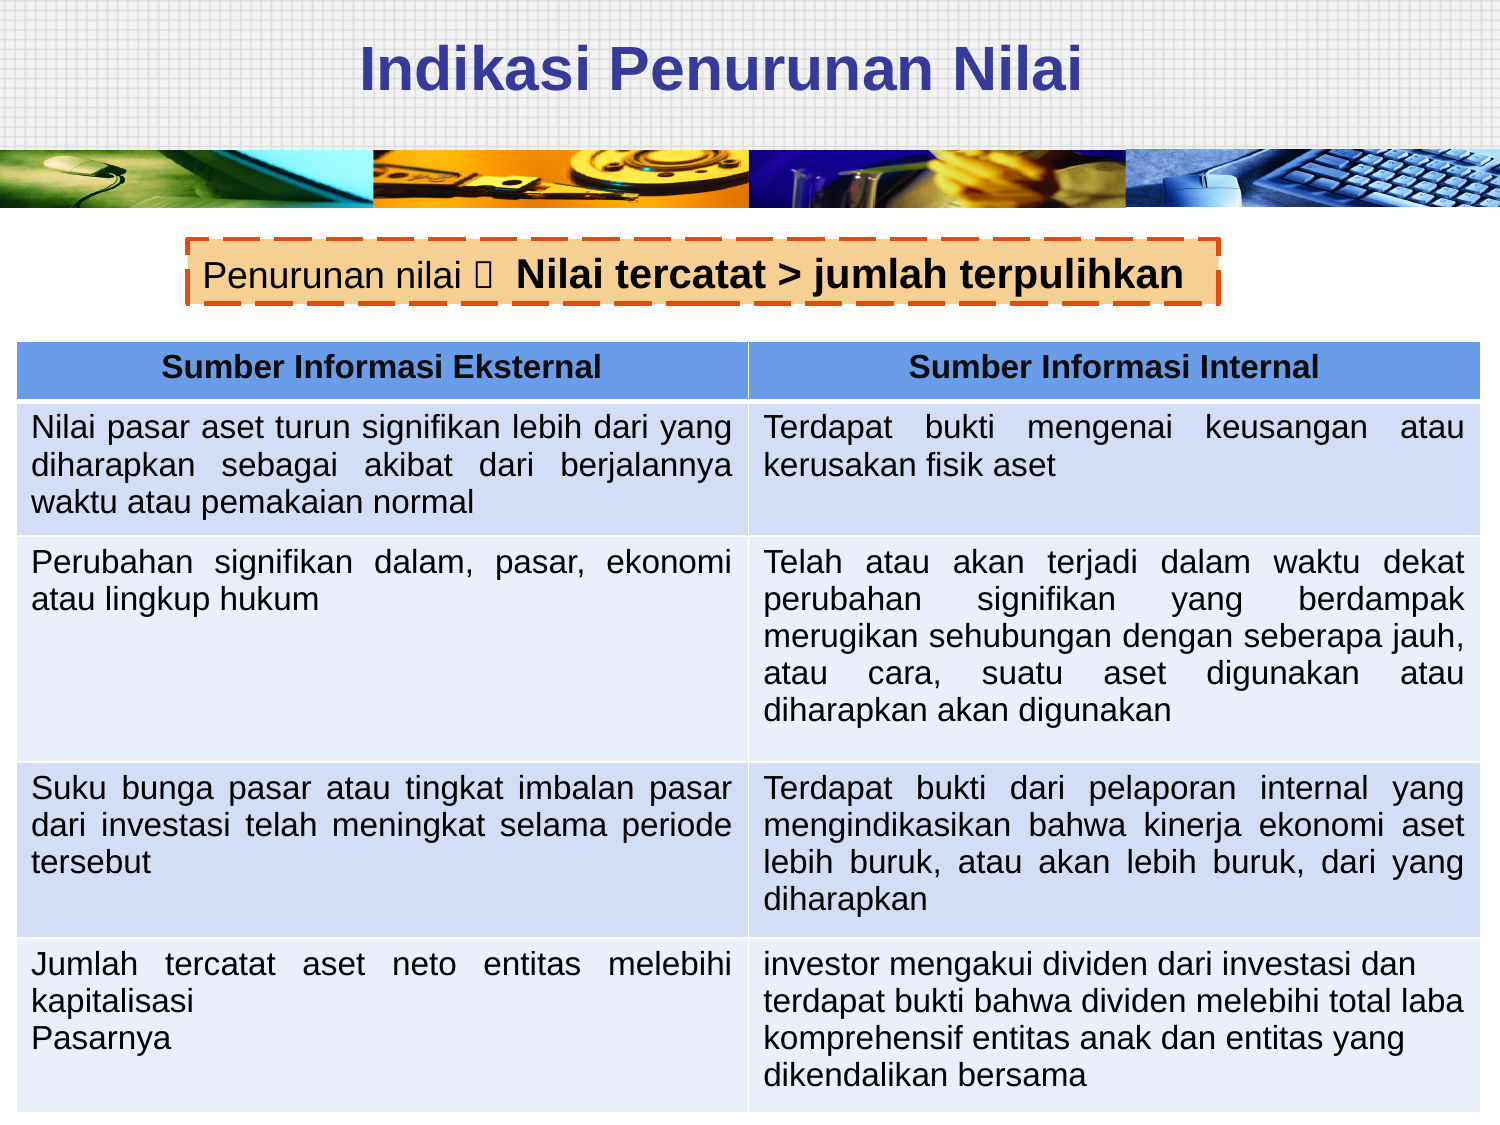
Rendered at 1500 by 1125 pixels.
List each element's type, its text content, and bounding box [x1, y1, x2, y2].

table_cell Telah atau akan terjadi dalam waktu dekat perubahan signifikan yang berdampak merugikan sehubungan dengan seberapa jauh, atau cara, suatu aset digunakan atau diharapkan akan digunakan [749, 537, 1480, 761]
table_cell Terdapat bukti dari pelaporan internal yang mengindikasikan bahwa kinerja ekonomi aset lebih buruk, atau akan lebih buruk, dari yang diharapkan [749, 763, 1480, 937]
table_cell Nilai pasar aset turun signifikan lebih dari yang diharapkan sebagai akibat dari berjalannya waktu atau pemakaian normal [17, 404, 748, 535]
table_cell Terdapat bukti mengenai keusangan atau kerusakan fisik aset [749, 404, 1480, 535]
table_header Sumber Informasi Internal [749, 342, 1480, 399]
picture [0, 0, 1500, 208]
text_box Penurunan nilai  Nilai tercatat > jumlah terpulihkan [187, 239, 1219, 304]
table_cell Jumlah tercatat aset neto entitas melebihi kapitalisasi Pasarnya [17, 939, 748, 1112]
table_header Sumber Informasi Eksternal [17, 342, 748, 399]
table_cell Suku bunga pasar atau tingkat imbalan pasar dari investasi telah meningkat selama periode tersebut [17, 763, 748, 937]
title Indikasi Penurunan Nilai [46, 18, 1398, 112]
table_cell Perubahan signifikan dalam, pasar, ekonomi atau lingkup hukum [17, 537, 748, 761]
table_cell investor mengakui dividen dari investasi dan terdapat bukti bahwa dividen melebihi total laba komprehensif entitas anak dan entitas yang dikendalikan bersama [749, 939, 1480, 1112]
